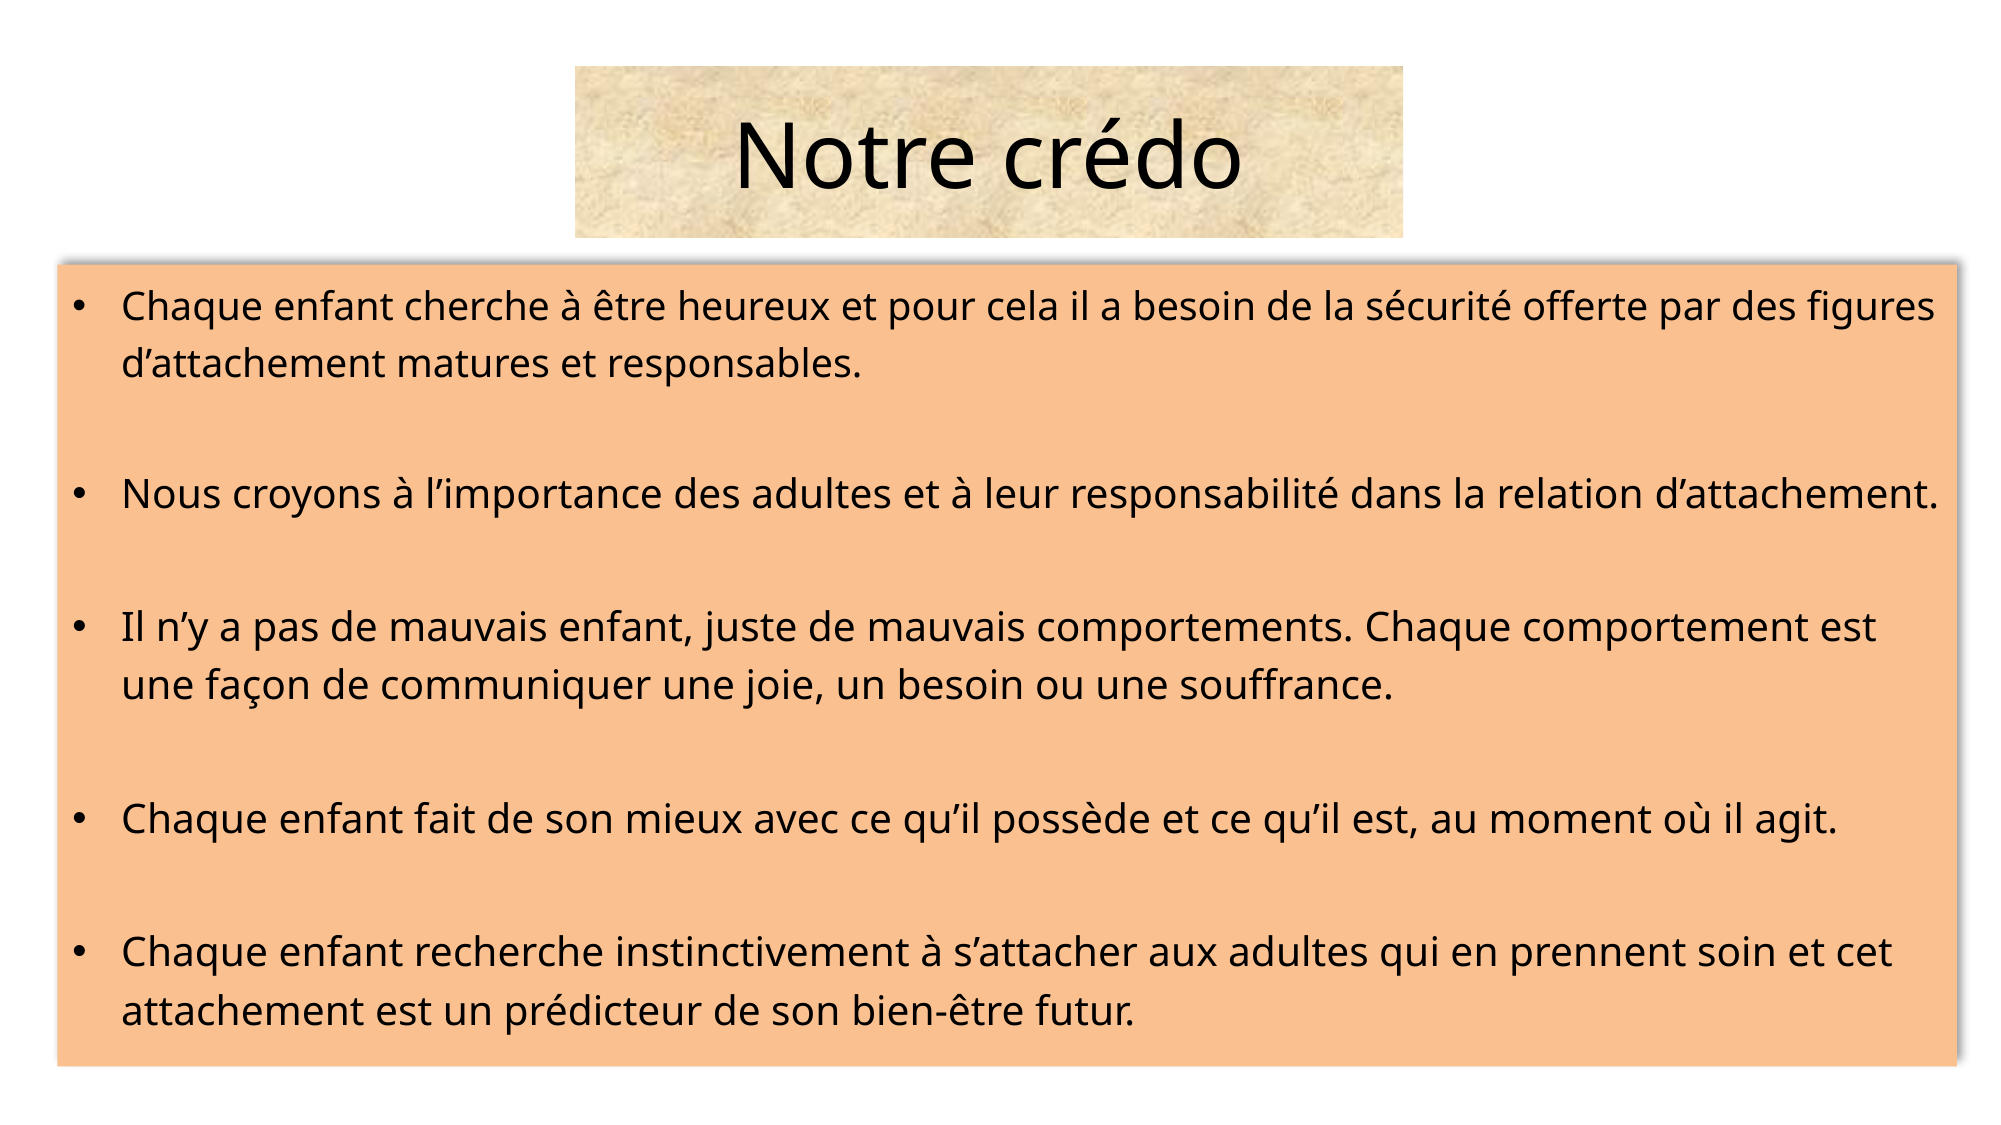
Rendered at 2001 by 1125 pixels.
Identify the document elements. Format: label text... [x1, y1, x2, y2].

list Chaque enfant cherche à être heureux et pour cela il a besoin de la sécurité offerte par des figures d’attachement matures et responsables. Nous croyons à l’importance des adultes et à leur responsabilité dans la relation d’attachement. Il n’y a pas de mauvais enfant, juste de mauvais comportements. Chaque comportement est une façon de communiquer une joie, un besoin ou une souffrance. Chaque enfant fait de son mieux avec ce qu’il possède et ce qu’il est, au moment où il agit. Chaque enfant recherche instinctivement à s’attacher aux adultes qui en prennent soin et cet attachement est un prédicteur de son bien-être futur. [57, 264, 1957, 1067]
title Notre crédo [575, 66, 1404, 238]
